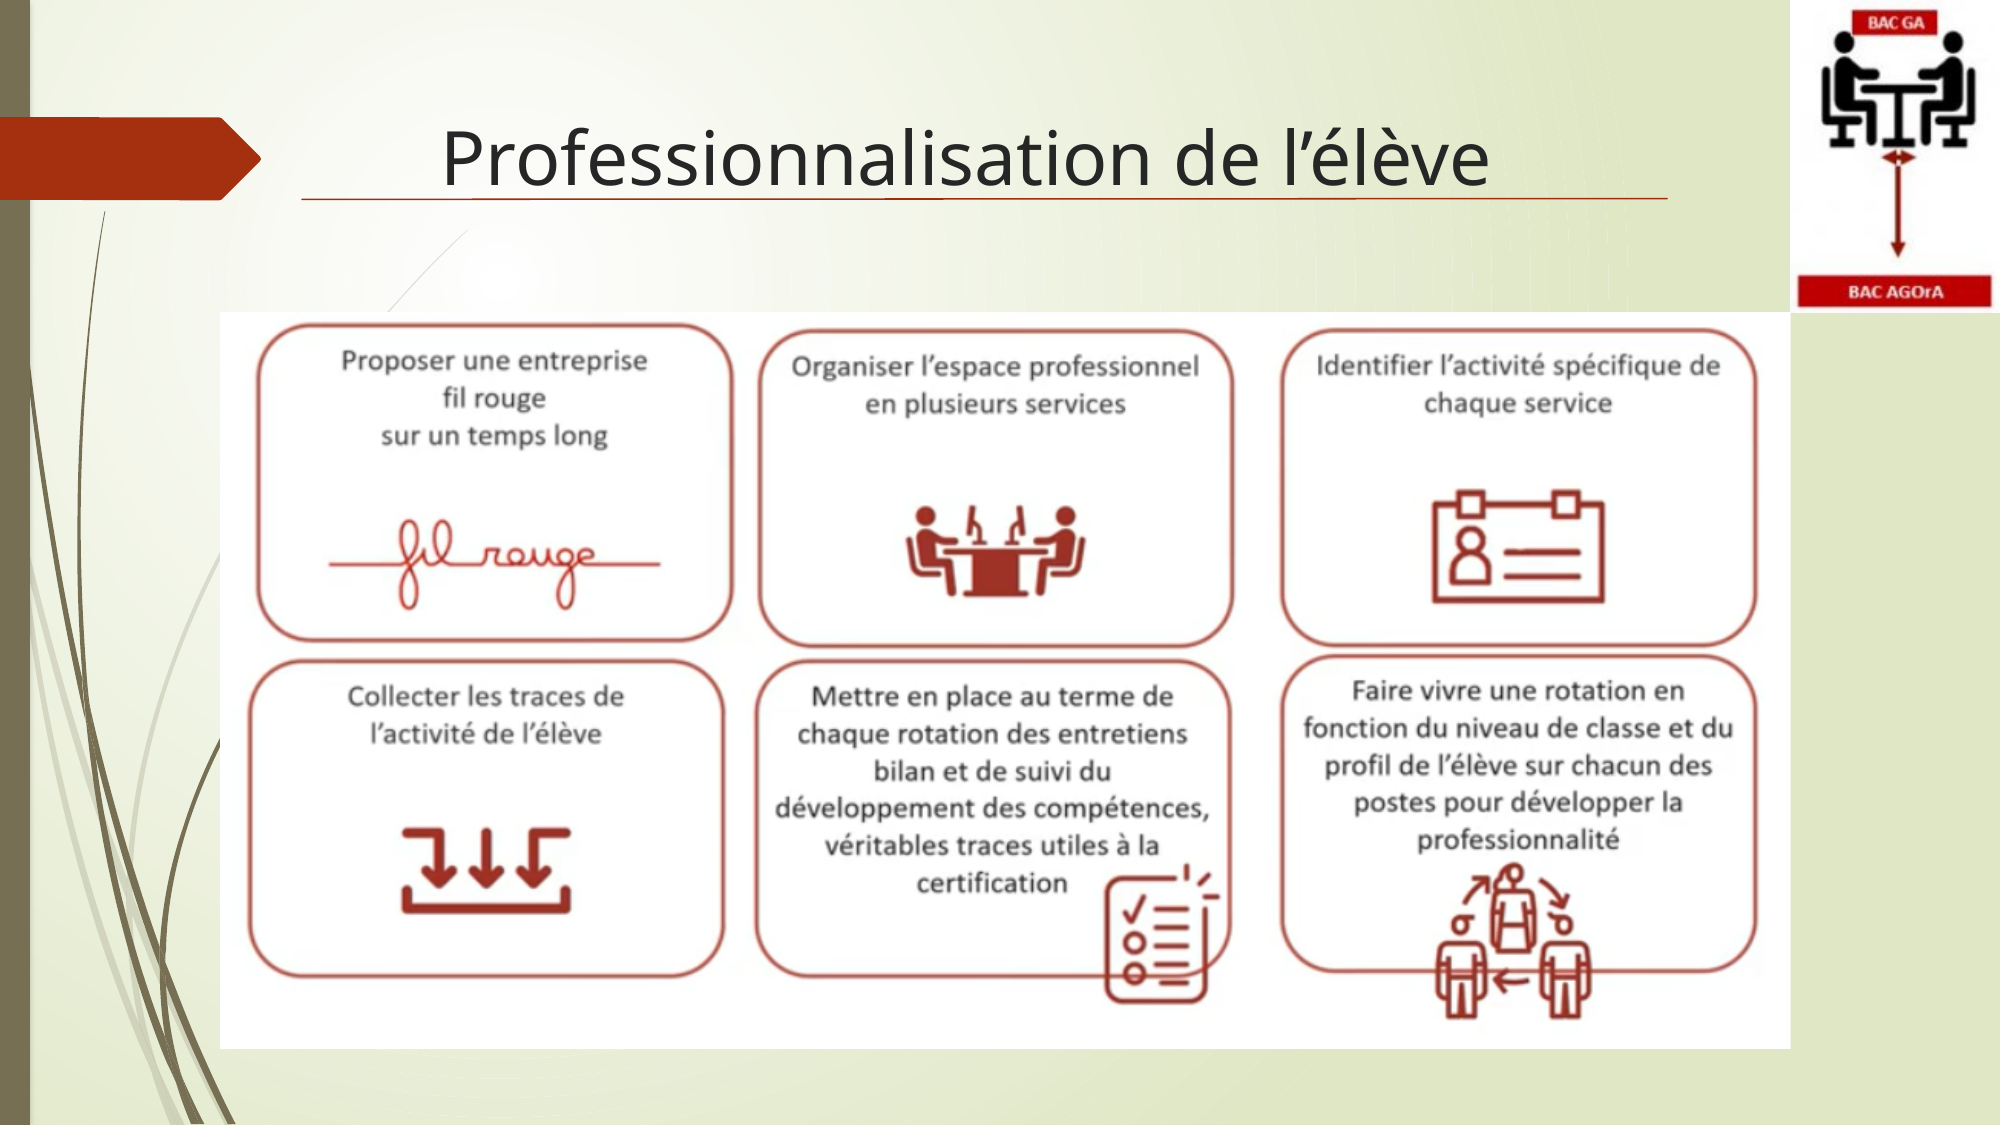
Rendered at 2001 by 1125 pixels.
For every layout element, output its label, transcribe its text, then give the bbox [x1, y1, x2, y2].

title Professionnalisation de l’élève [425, 102, 1785, 310]
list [219, 312, 1791, 1049]
picture [1790, 0, 2000, 313]
